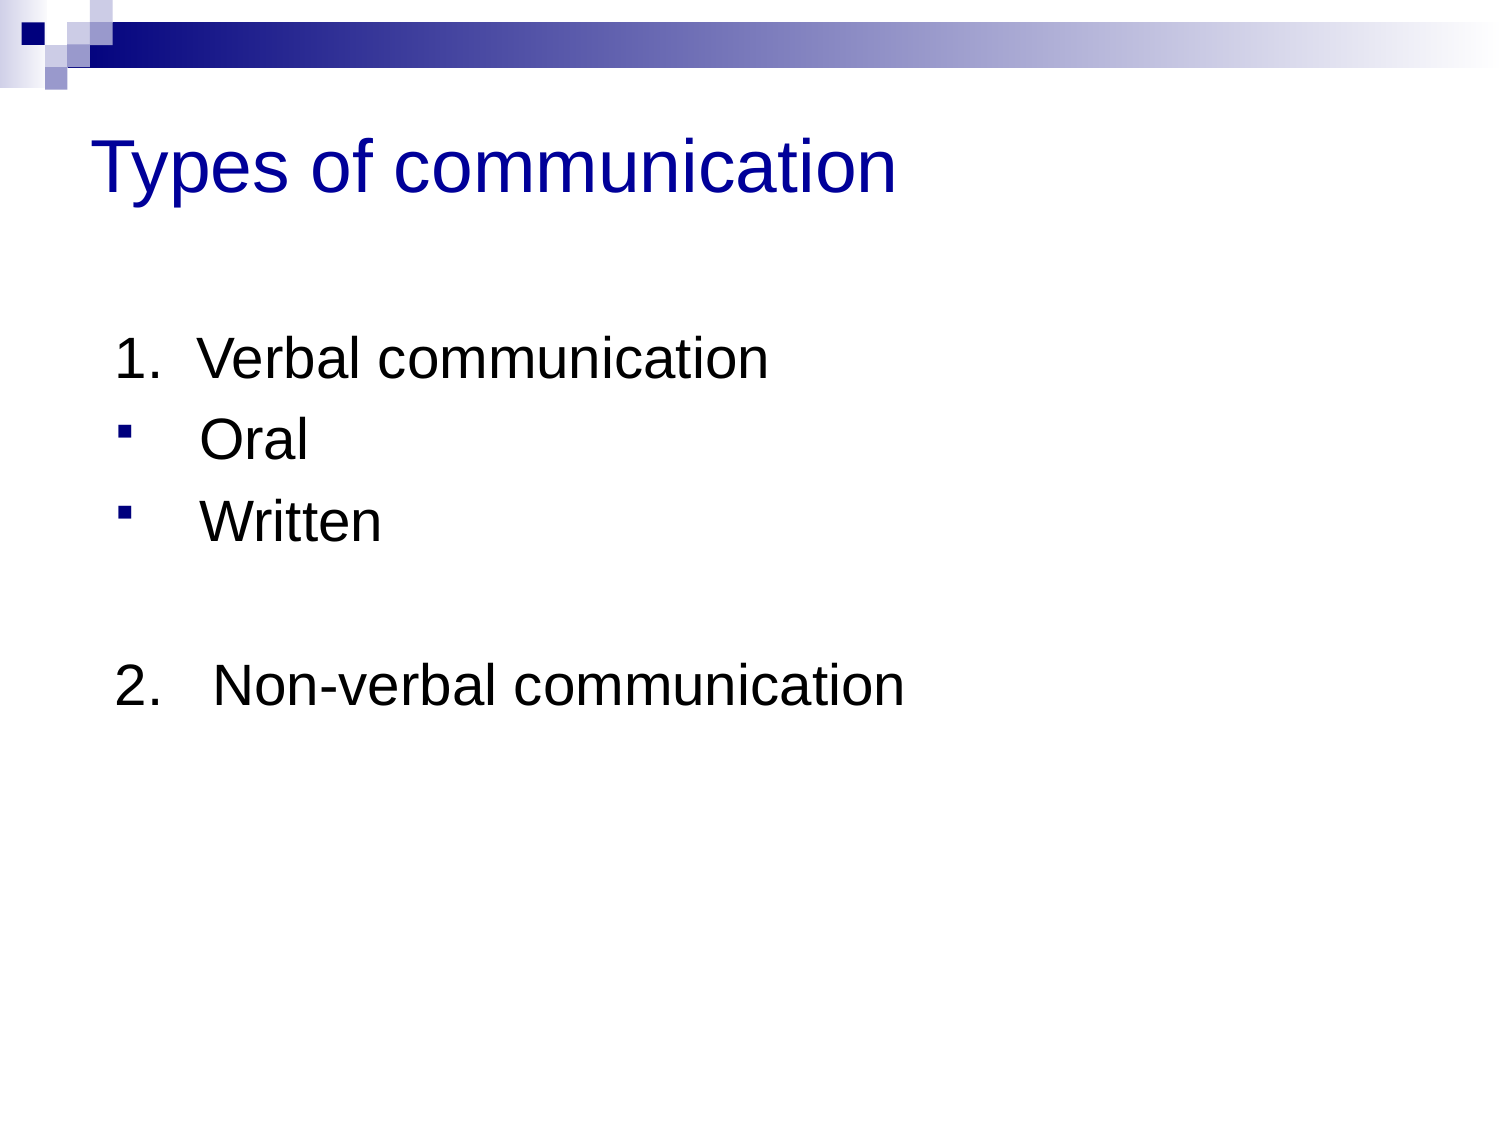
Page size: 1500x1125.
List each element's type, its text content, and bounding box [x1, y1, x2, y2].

list 1. Verbal communication Oral Written 2. Non-verbal communication [99, 312, 1451, 838]
title Types of communication [74, 74, 1426, 251]
